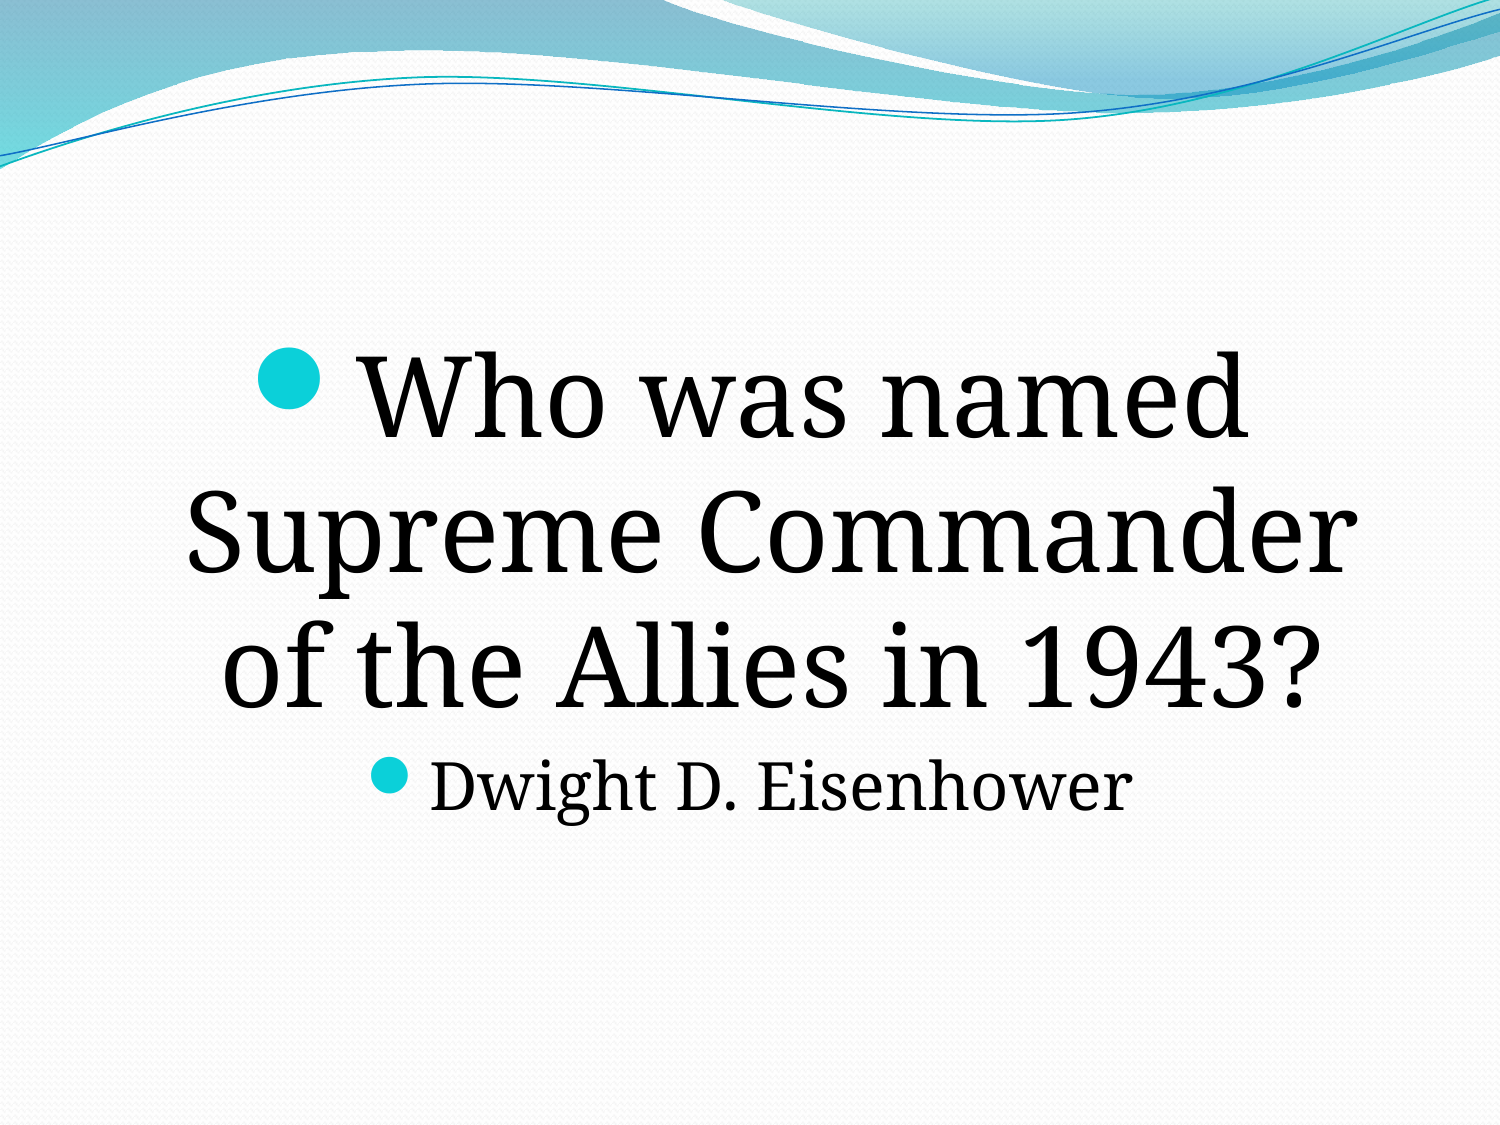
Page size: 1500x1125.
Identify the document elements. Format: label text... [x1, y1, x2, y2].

list Who was named Supreme Commander of the Allies in 1943? Dwight D. Eisenhower [75, 317, 1425, 1038]
